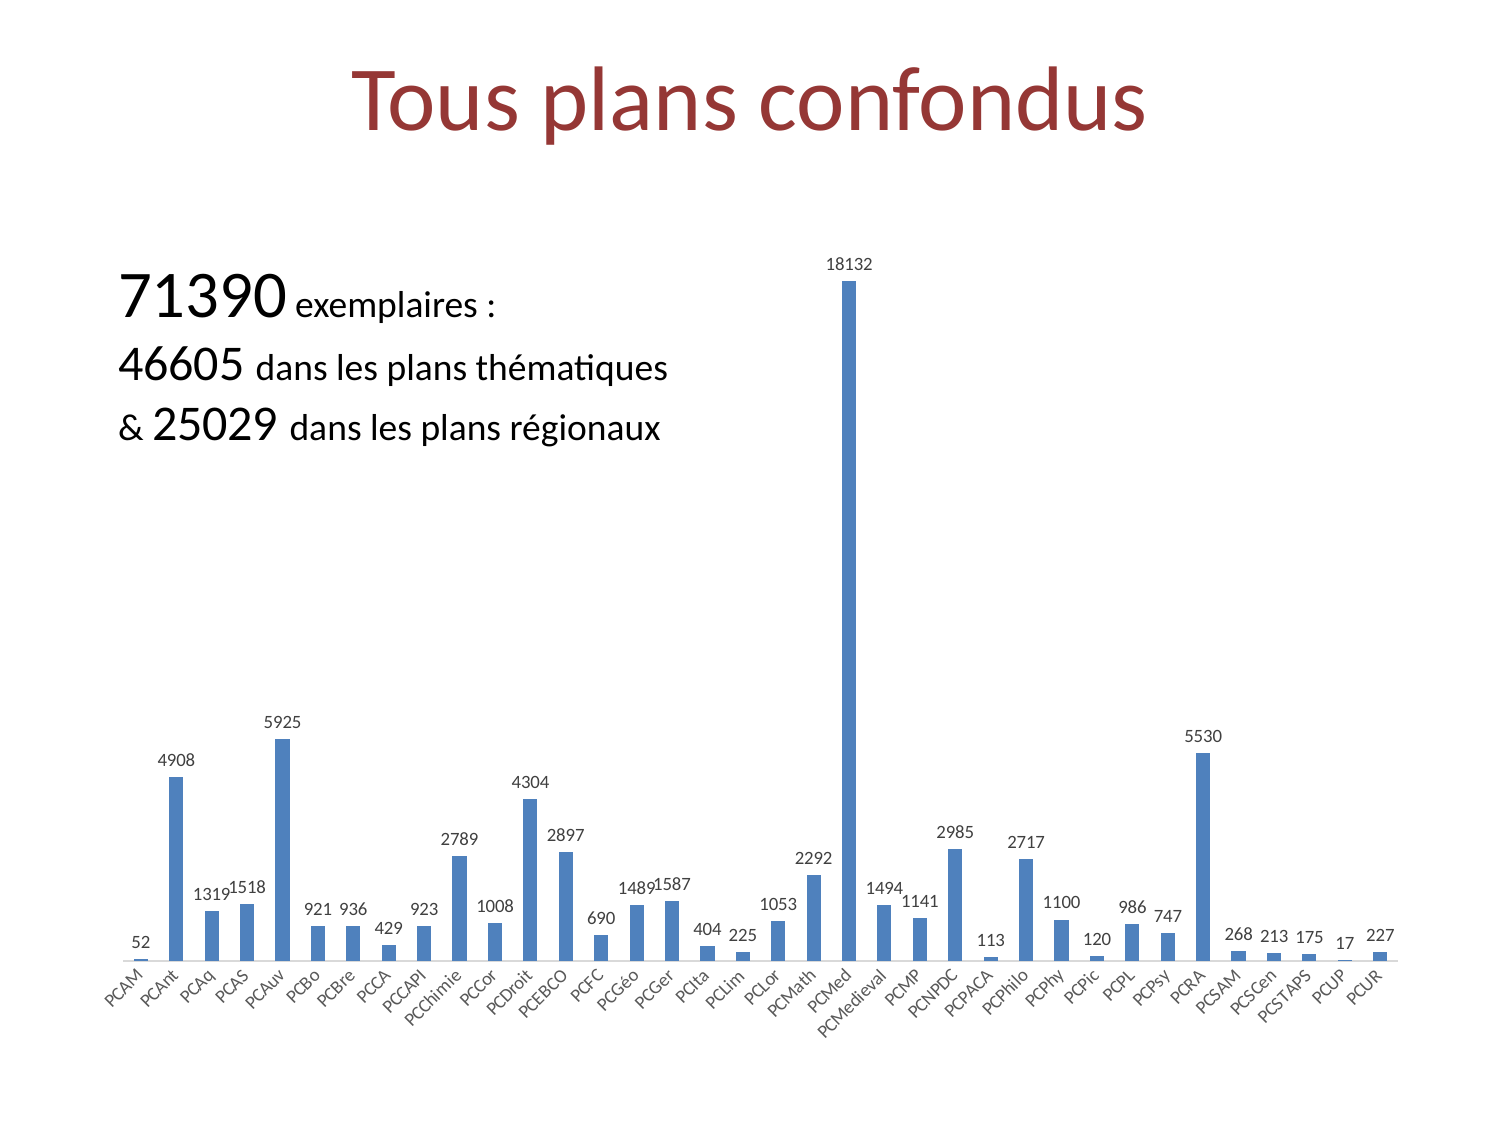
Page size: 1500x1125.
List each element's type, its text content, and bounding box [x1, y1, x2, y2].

chart [74, 193, 1426, 1061]
title Tous plans confondus [75, 0, 1425, 188]
